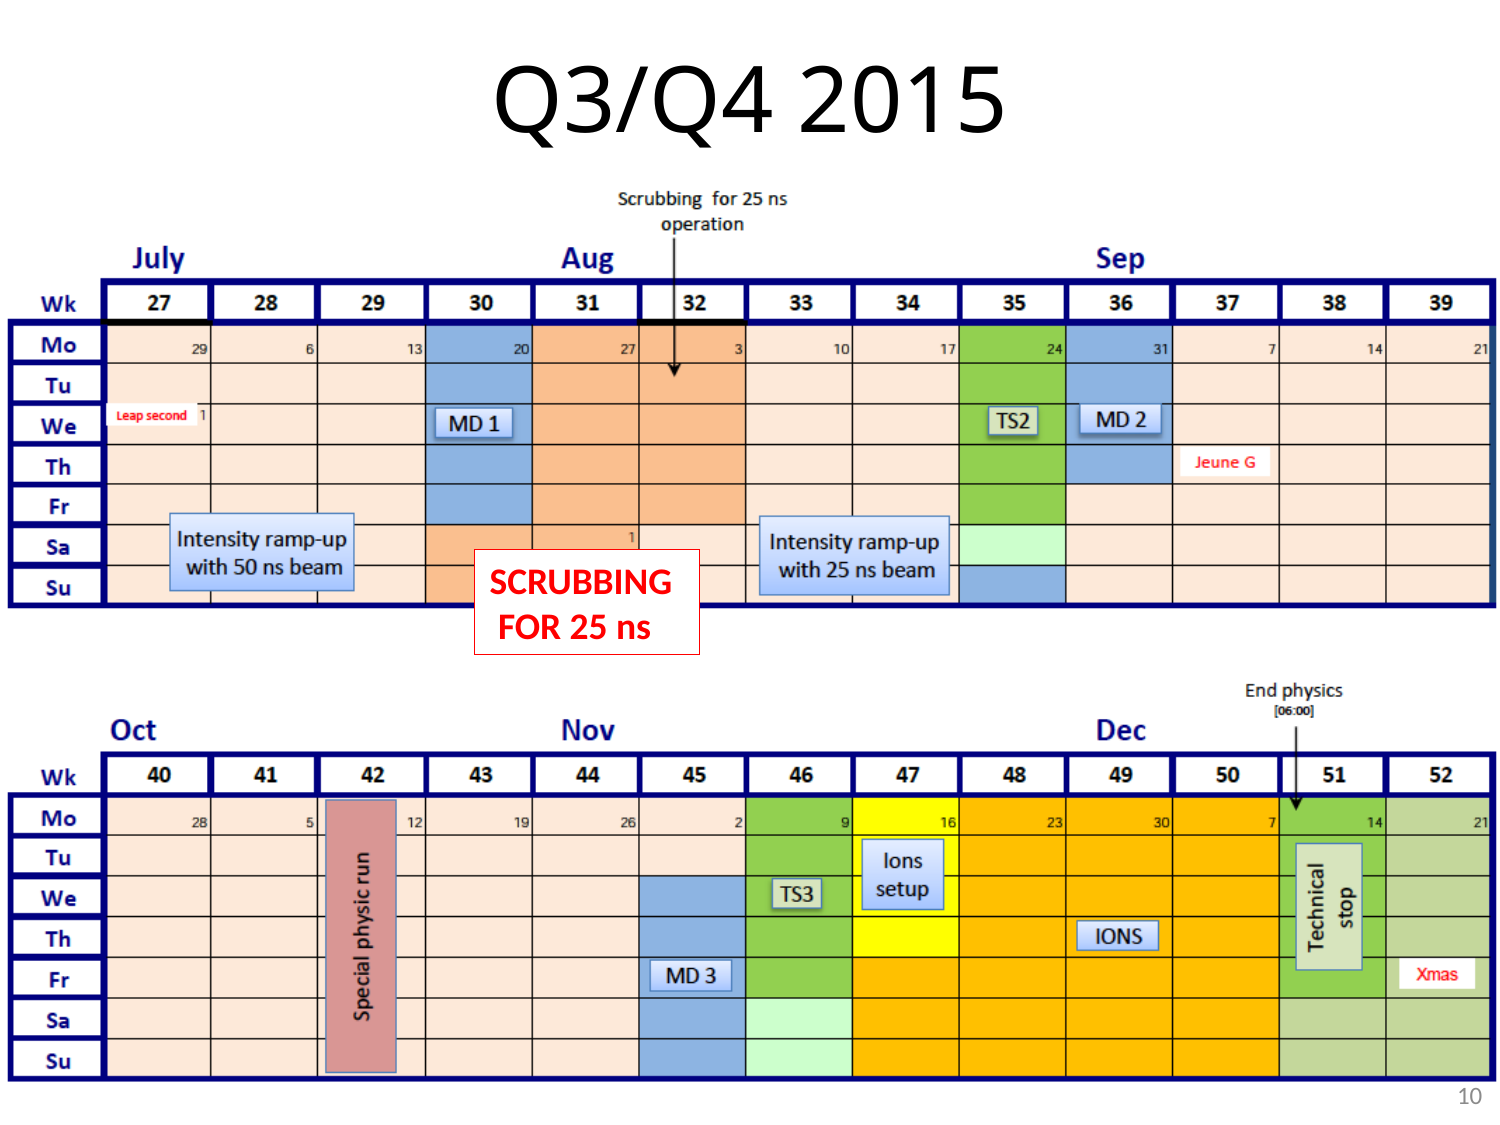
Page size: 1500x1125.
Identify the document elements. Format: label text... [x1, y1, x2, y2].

slide_number 10 [1147, 1094, 1498, 1125]
title Q3/Q4 2015 [75, 24, 1425, 168]
picture [0, 187, 1500, 1086]
